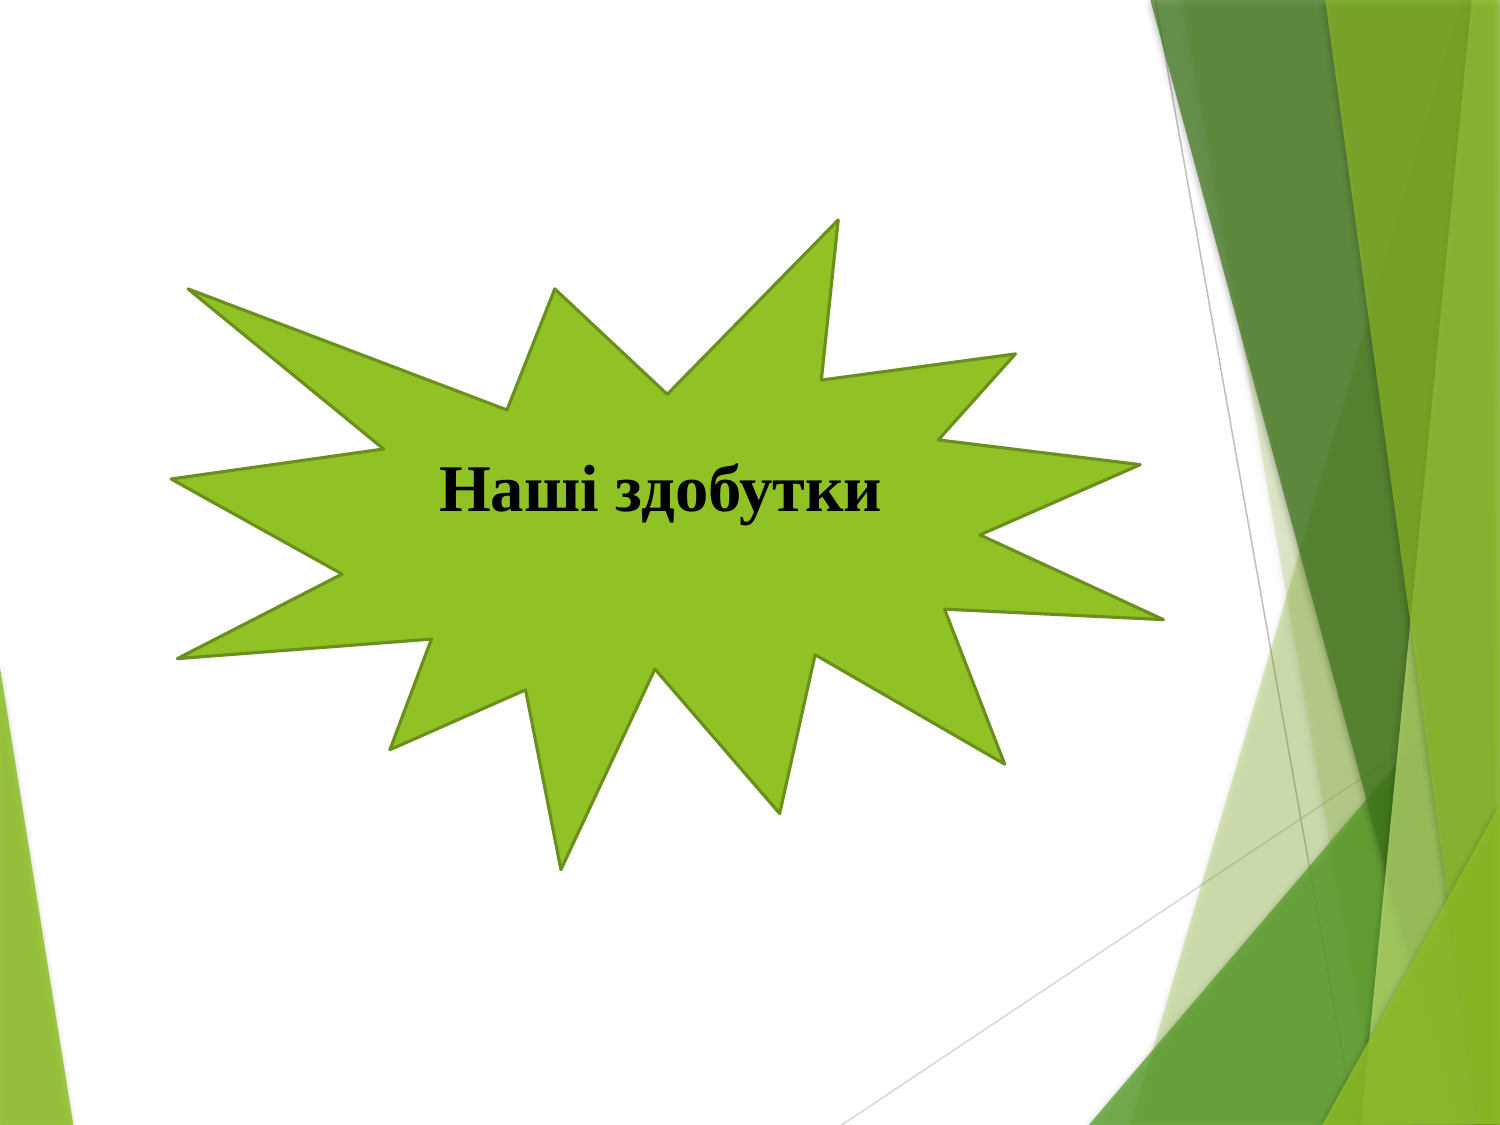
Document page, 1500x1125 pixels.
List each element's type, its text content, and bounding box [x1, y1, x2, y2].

text_box Наші здобутки [169, 218, 1165, 872]
